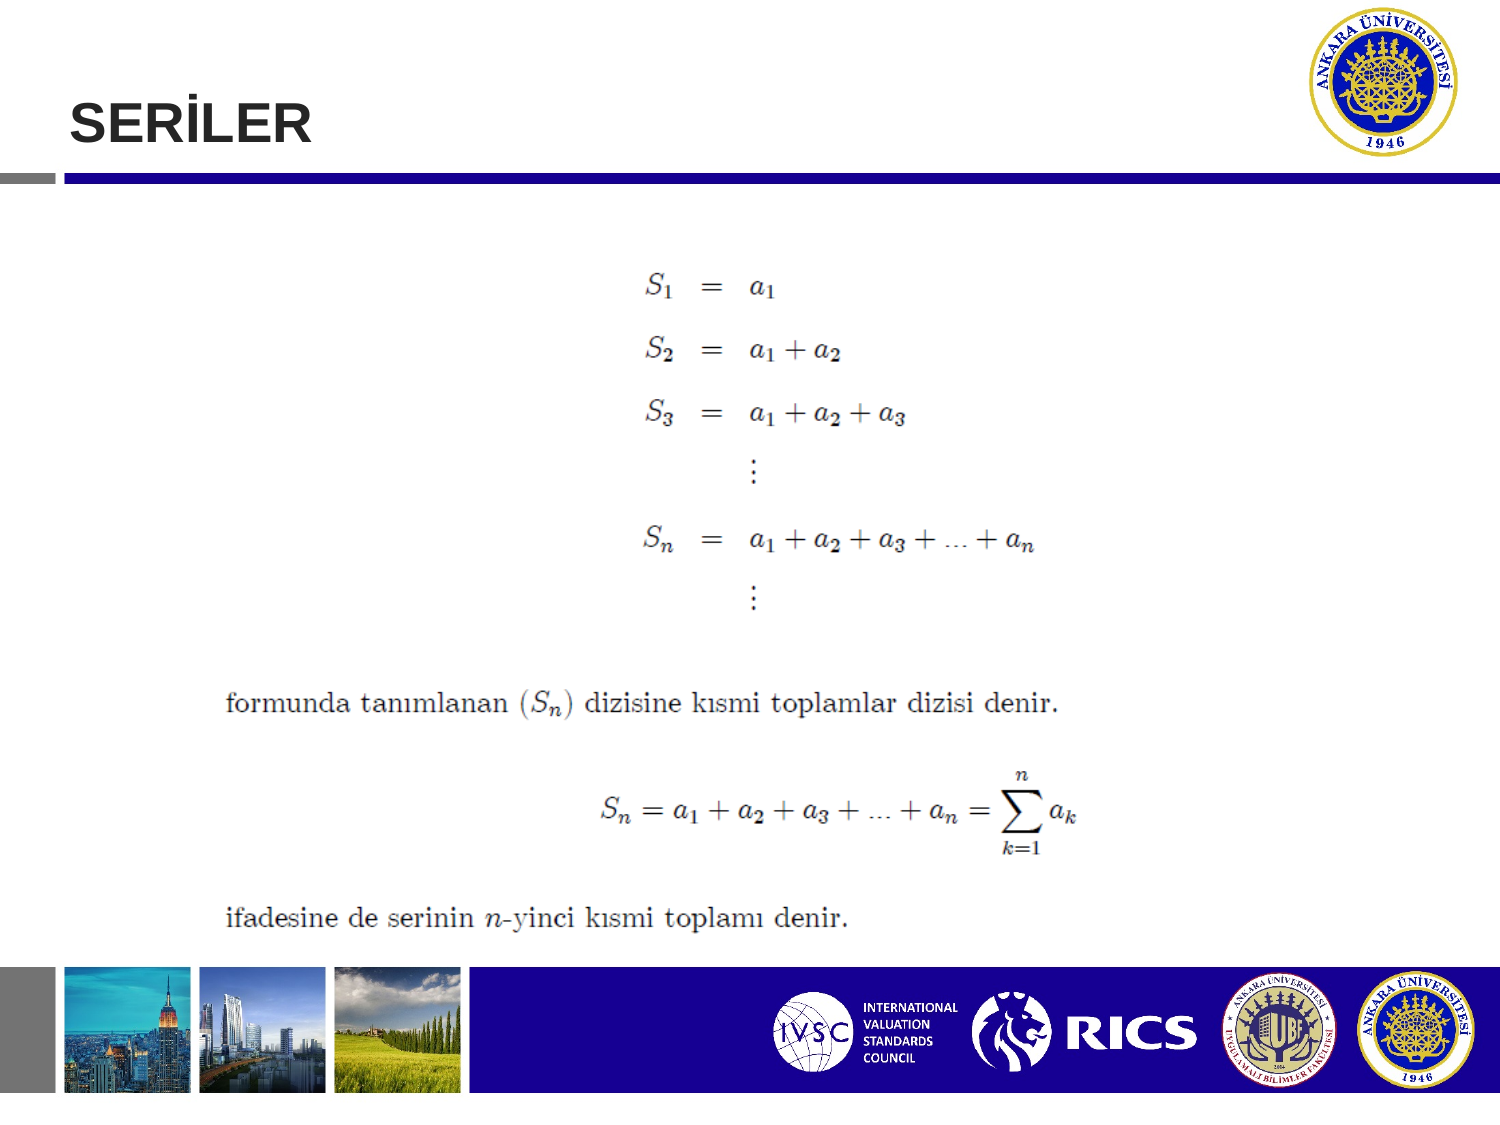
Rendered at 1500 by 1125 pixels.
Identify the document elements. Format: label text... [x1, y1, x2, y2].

title SERİLER [68, 84, 1033, 274]
picture [0, 0, 1500, 1125]
